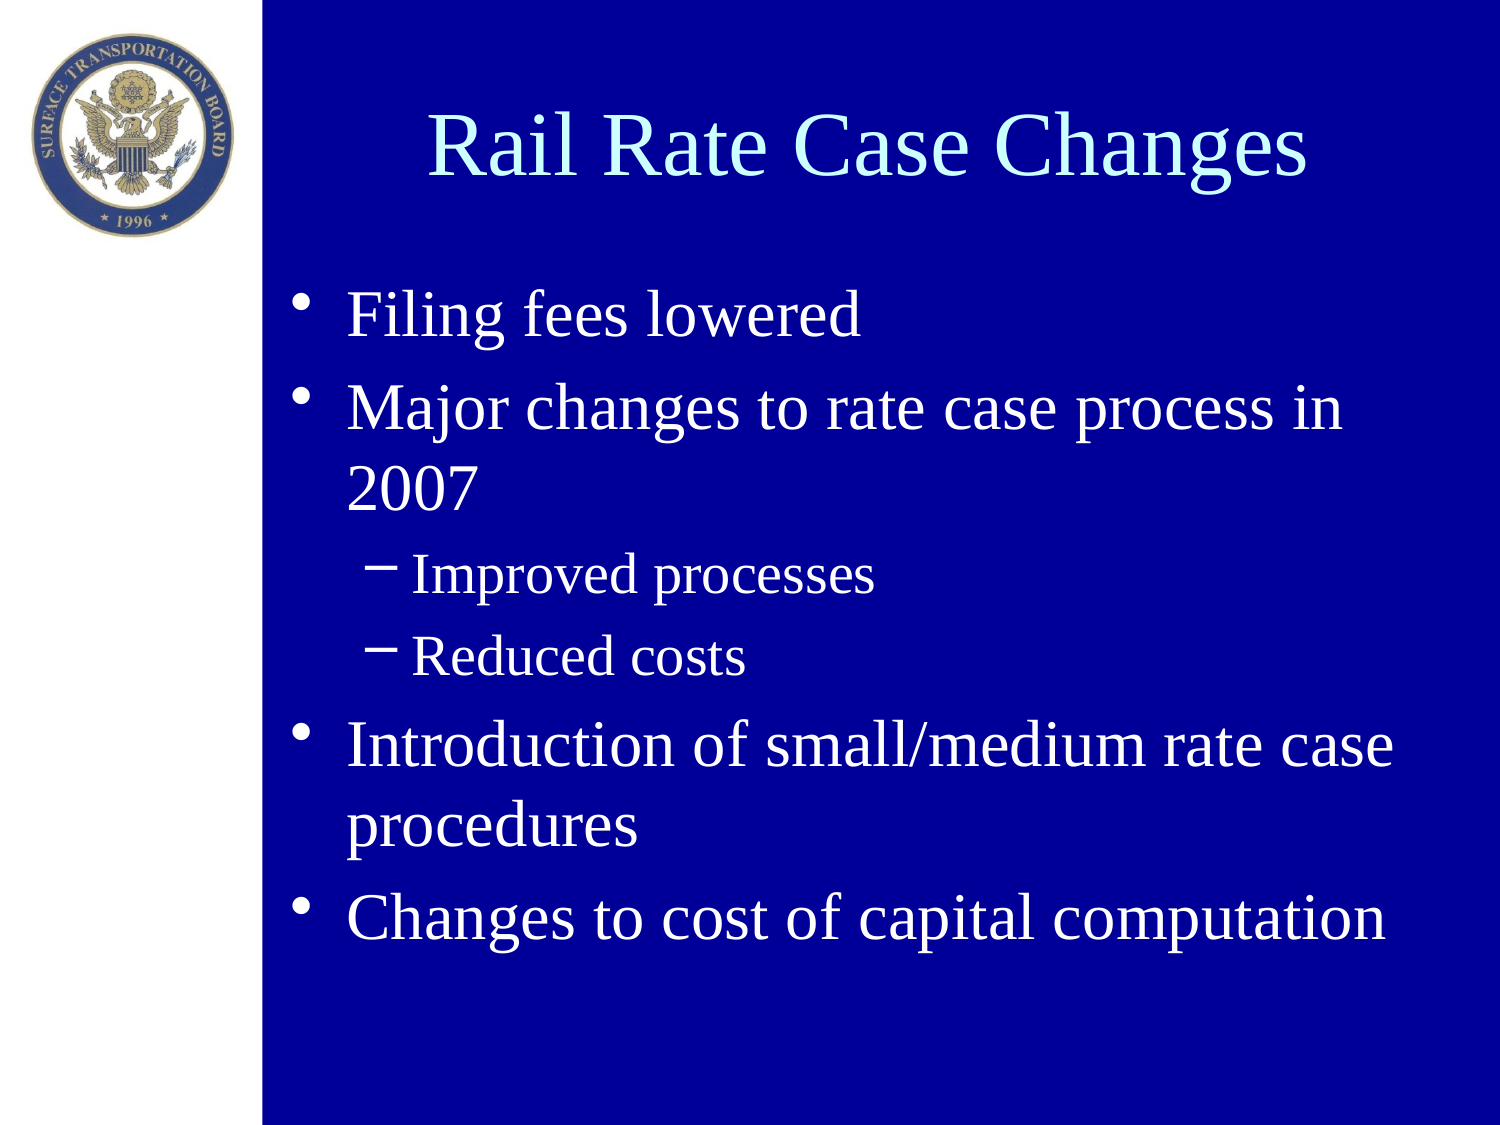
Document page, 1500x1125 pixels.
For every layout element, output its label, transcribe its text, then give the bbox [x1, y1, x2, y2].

picture [24, 24, 245, 250]
title Rail Rate Case Changes [312, 45, 1425, 233]
list Filing fees lowered Major changes to rate case process in 2007 Improved processes Reduced costs Introduction of small/medium rate case procedures Changes to cost of capital computation [275, 262, 1425, 1005]
